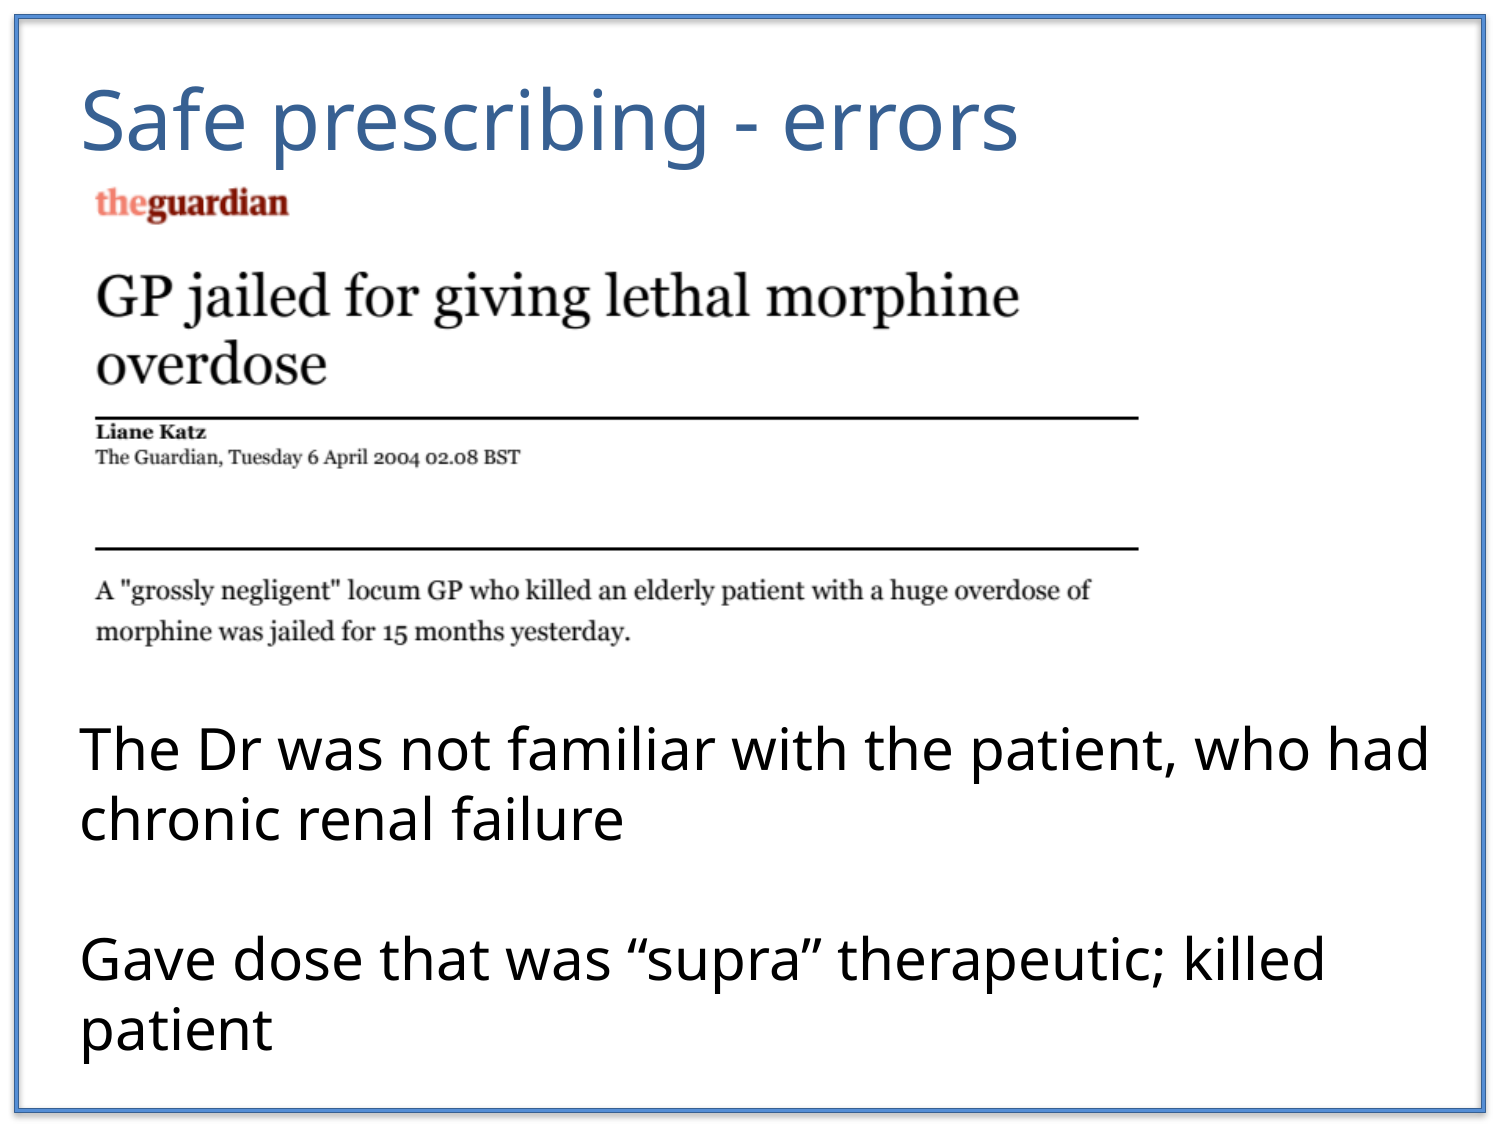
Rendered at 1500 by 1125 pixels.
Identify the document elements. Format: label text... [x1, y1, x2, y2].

picture [74, 164, 1161, 647]
text_box [14, 14, 1486, 1113]
title Safe prescribing - errors [65, 23, 1416, 211]
text_box The Dr was not familiar with the patient, who had chronic renal failure Gave dose that was “supra” therapeutic; killed patient [65, 704, 1459, 1069]
